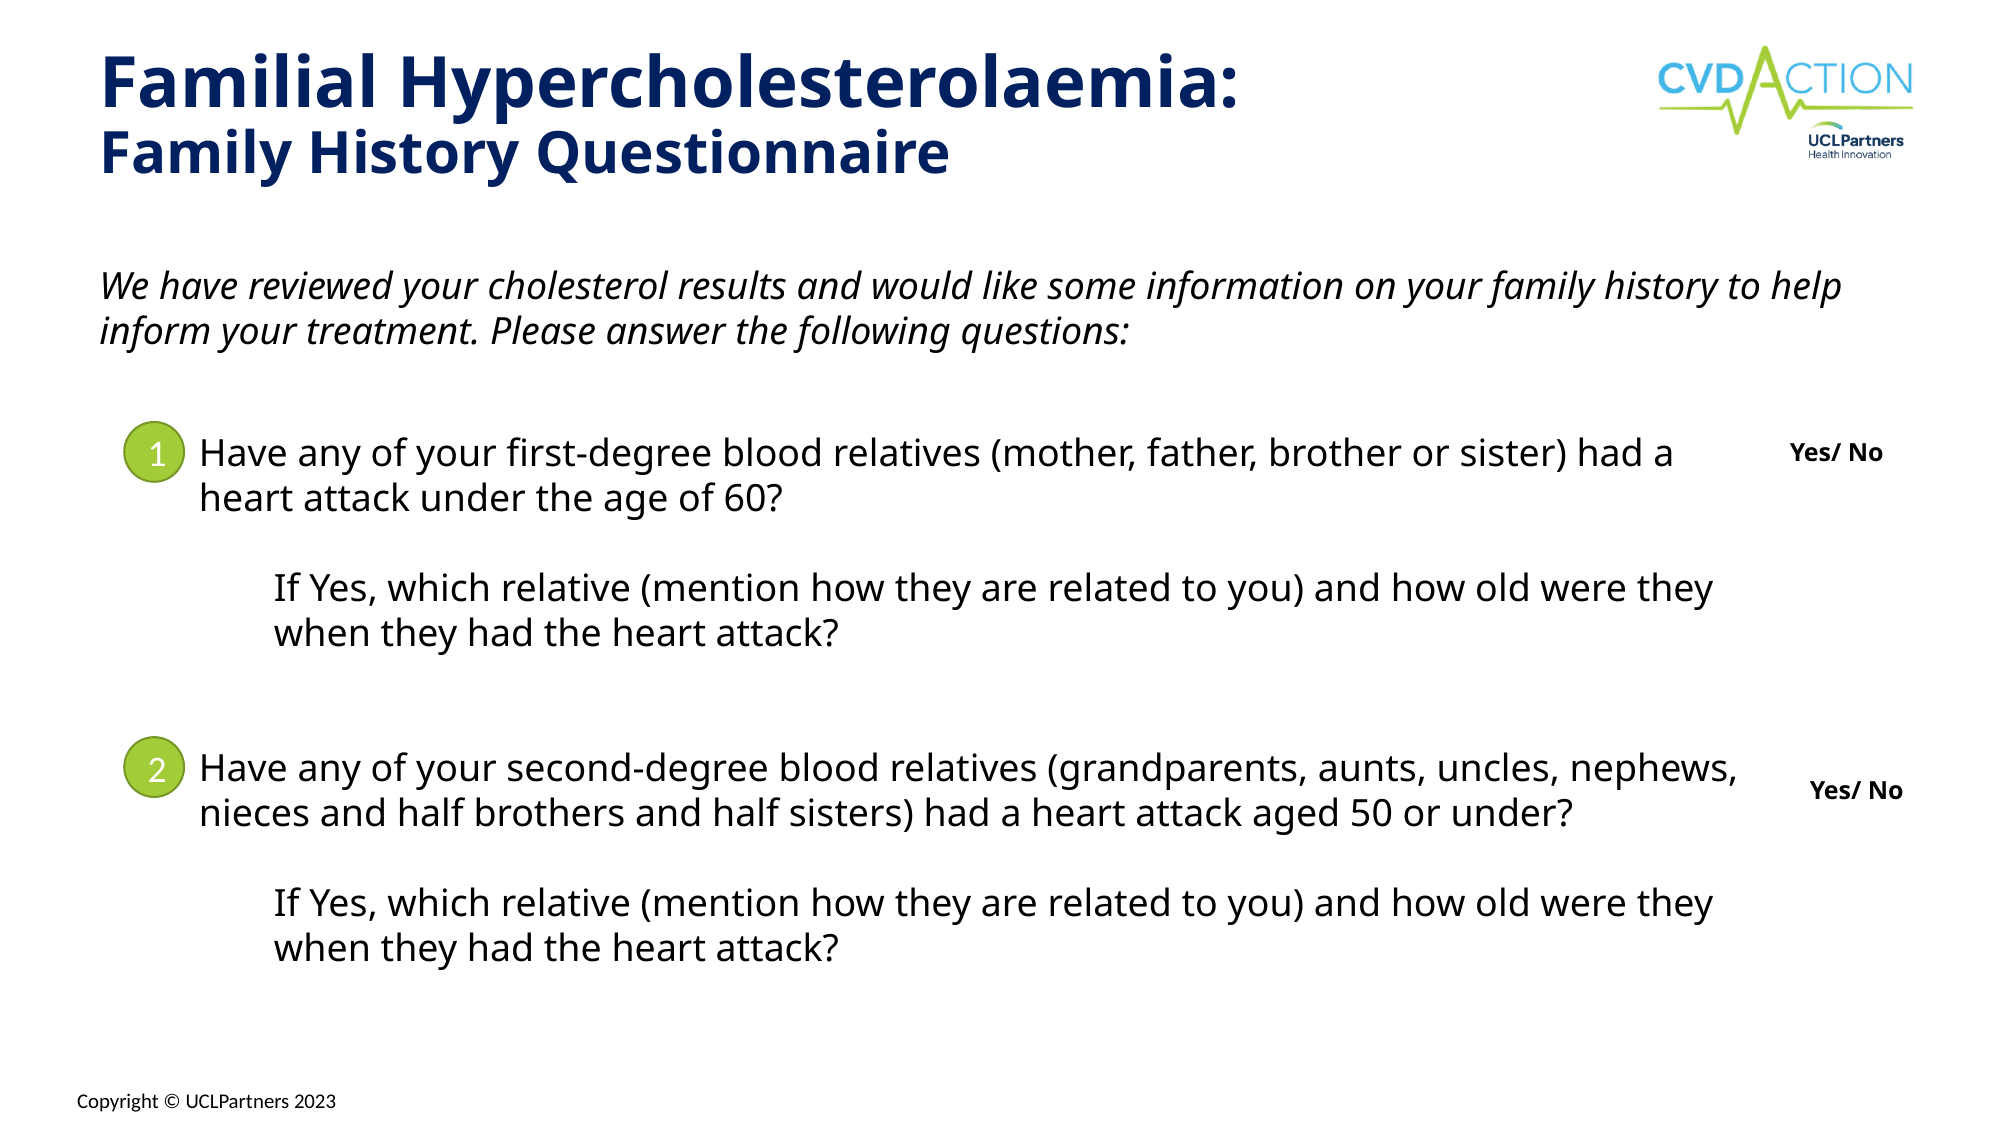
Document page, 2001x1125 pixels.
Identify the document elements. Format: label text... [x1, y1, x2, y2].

text_box 1 [123, 420, 186, 483]
text_box We have reviewed your cholesterol results and would like some information on your family history to help inform your treatment. Please answer the following questions: [84, 254, 1916, 360]
text_box Have any of your first-degree blood relatives (mother, father, brother or sister) had a heart attack under the age of 60? If Yes, which relative (mention how they are related to you) and how old were they when they had the heart attack? Have any of your second-degree blood relatives (grandparents, aunts, uncles, nephews, nieces and half brothers and half sisters) had a heart attack aged 50 or under? If Yes, which relative (mention how they are related to you) and how old were they when they had the heart attack? [184, 376, 1775, 1044]
title Familial Hypercholesterolaemia: Family History Questionnaire [84, 39, 1593, 184]
picture [1638, 0, 1934, 233]
text_box Yes/ No [1794, 767, 1958, 812]
text_box 2 [123, 736, 186, 798]
text_box Yes/ No [1774, 429, 1938, 475]
